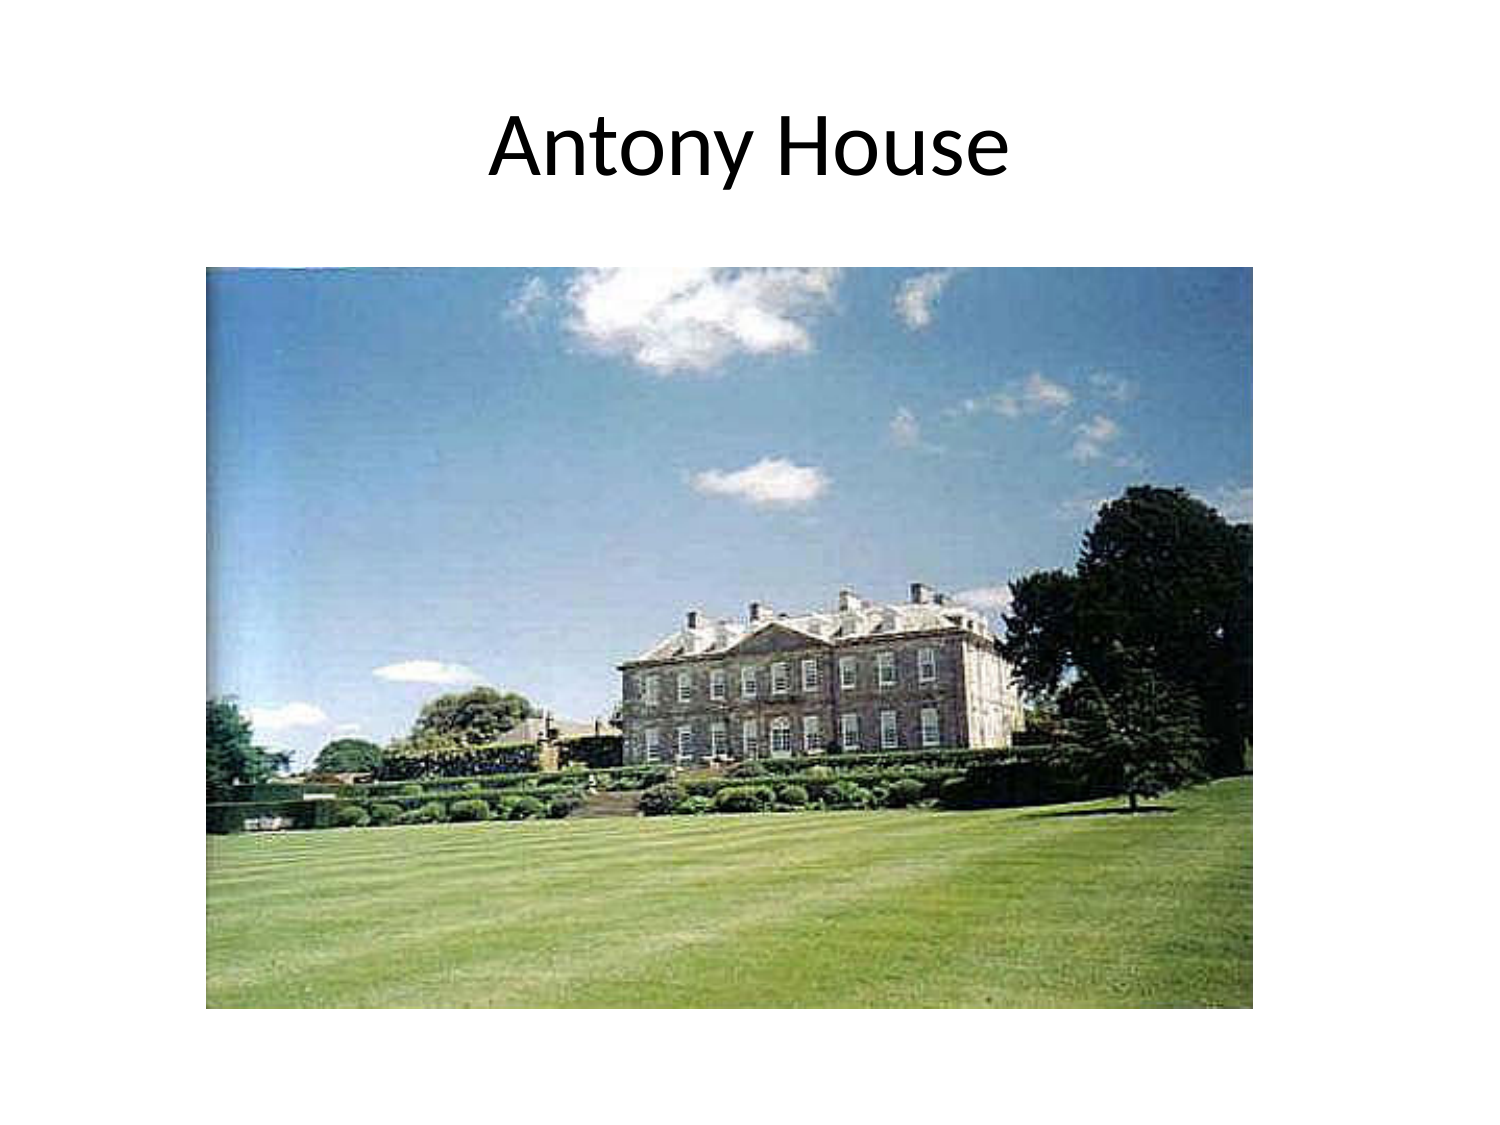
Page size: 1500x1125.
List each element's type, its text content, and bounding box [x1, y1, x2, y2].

picture [206, 266, 1253, 1010]
title Antony House [75, 45, 1425, 233]
